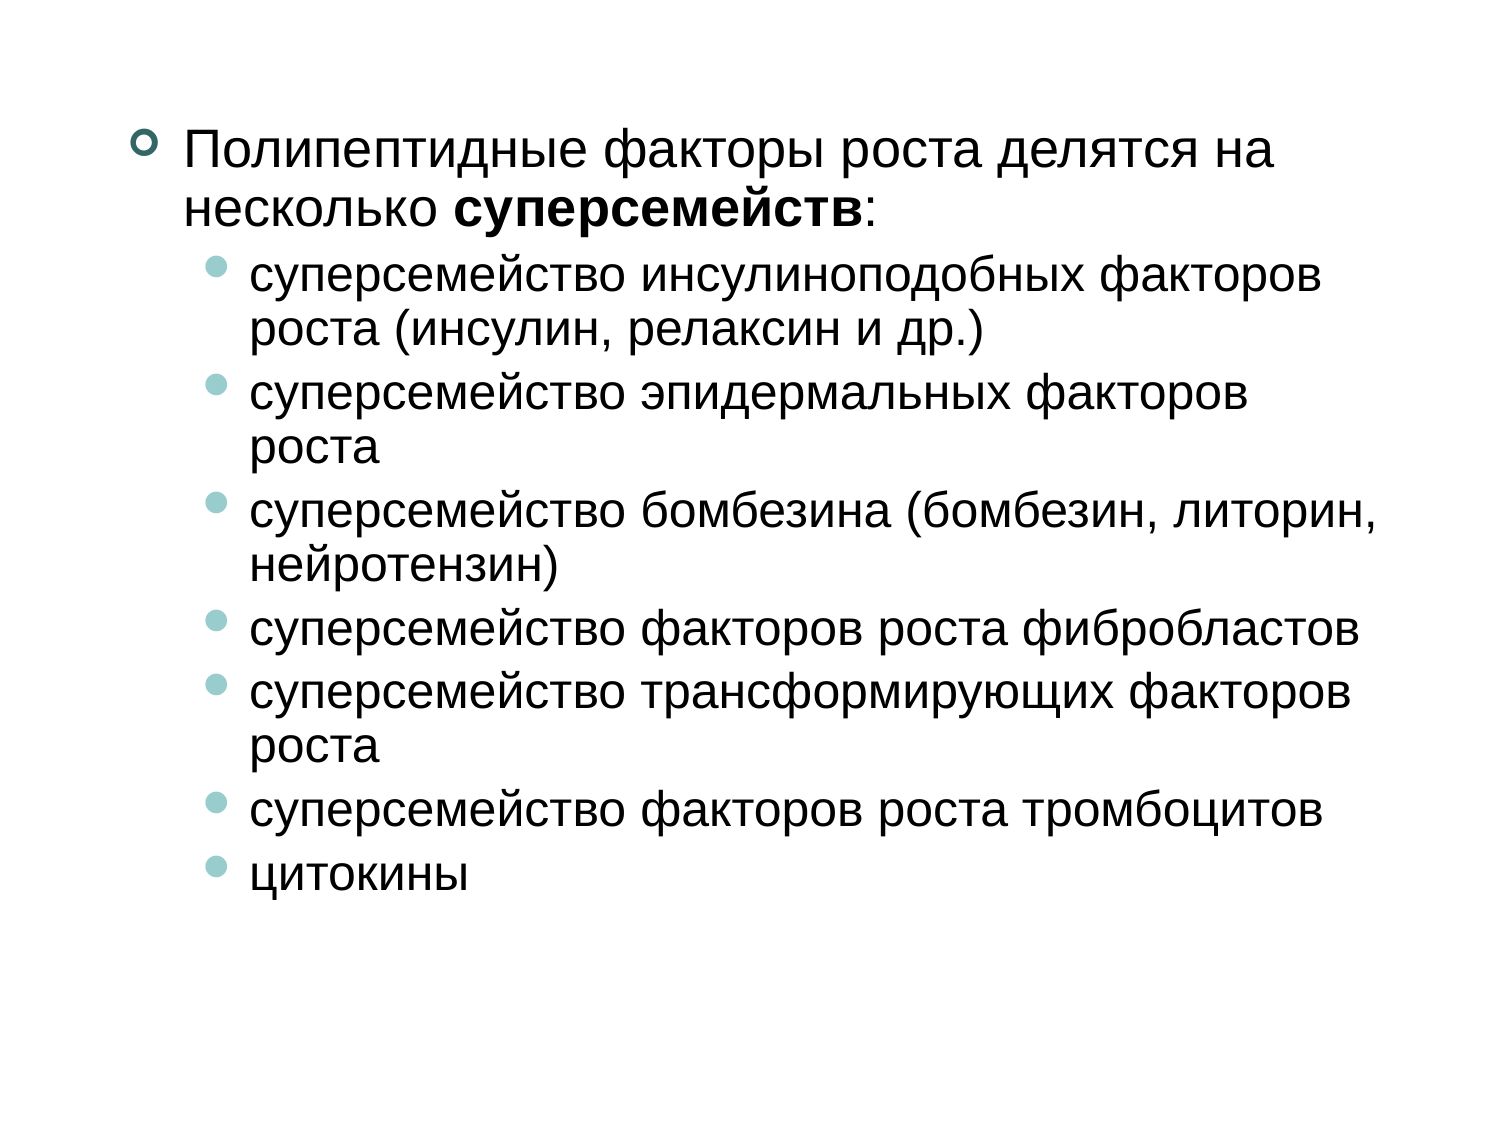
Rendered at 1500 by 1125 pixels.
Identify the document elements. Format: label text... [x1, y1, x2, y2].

list Полипептидные факторы роста делятся на несколько суперсемейств: суперсемейство инсулиноподобных факторов роста (инсулин, релаксин и др.) суперсемейство эпидермальных факторов роста суперсемейство бомбезина (бомбезин, литорин, нейротензин) суперсемейство факторов роста фибробластов суперсемейство трансформирующих факторов роста суперсемейство факторов роста тромбоцитов цитокины [111, 113, 1401, 988]
